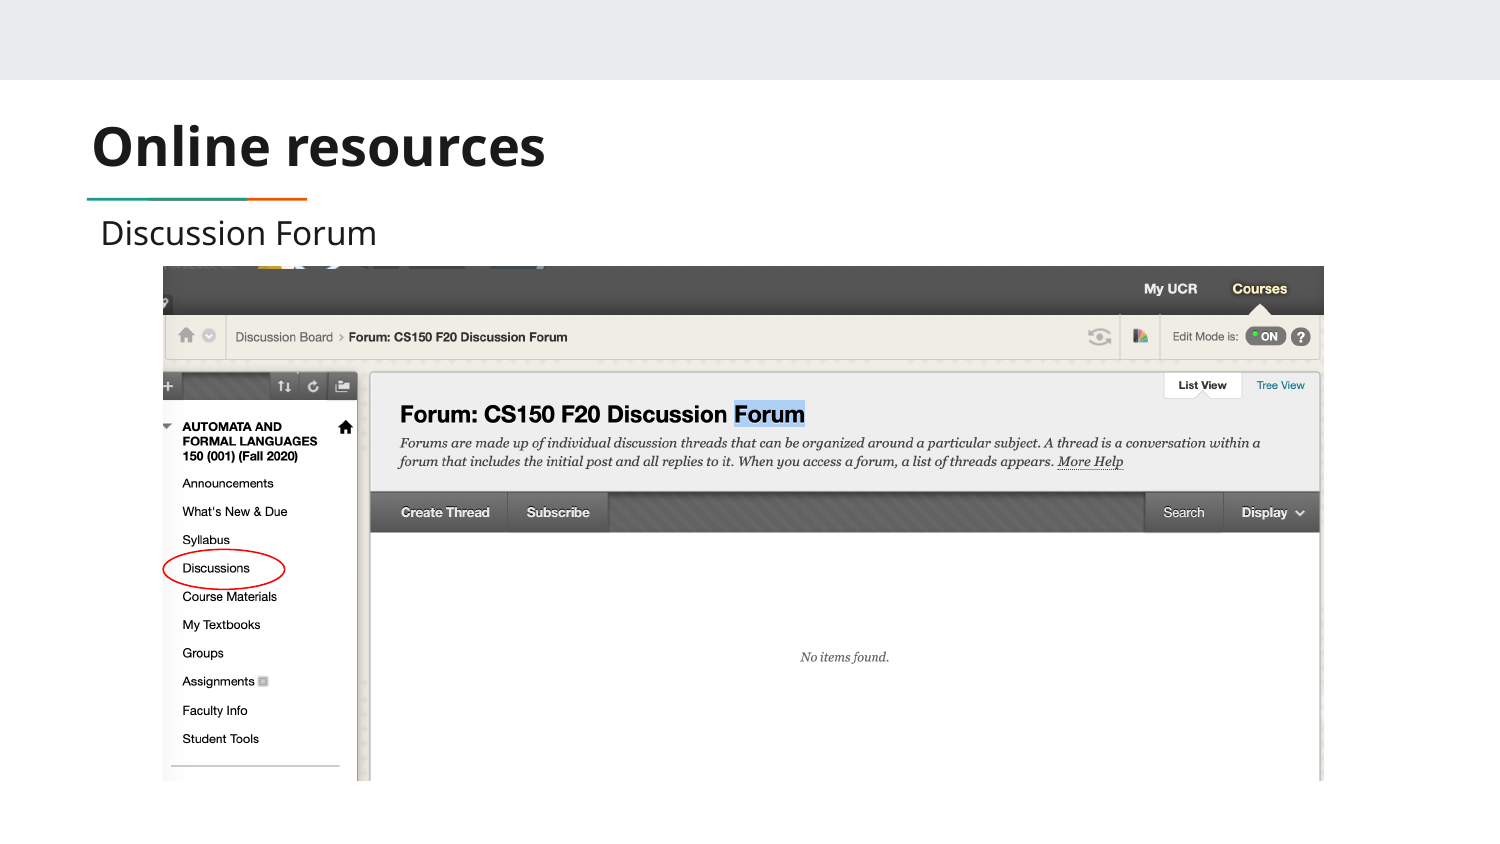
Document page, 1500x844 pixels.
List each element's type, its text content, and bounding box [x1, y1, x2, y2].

title Discussion Forum [85, 196, 1347, 285]
picture [162, 266, 1324, 781]
title Online resources [76, 97, 1338, 186]
